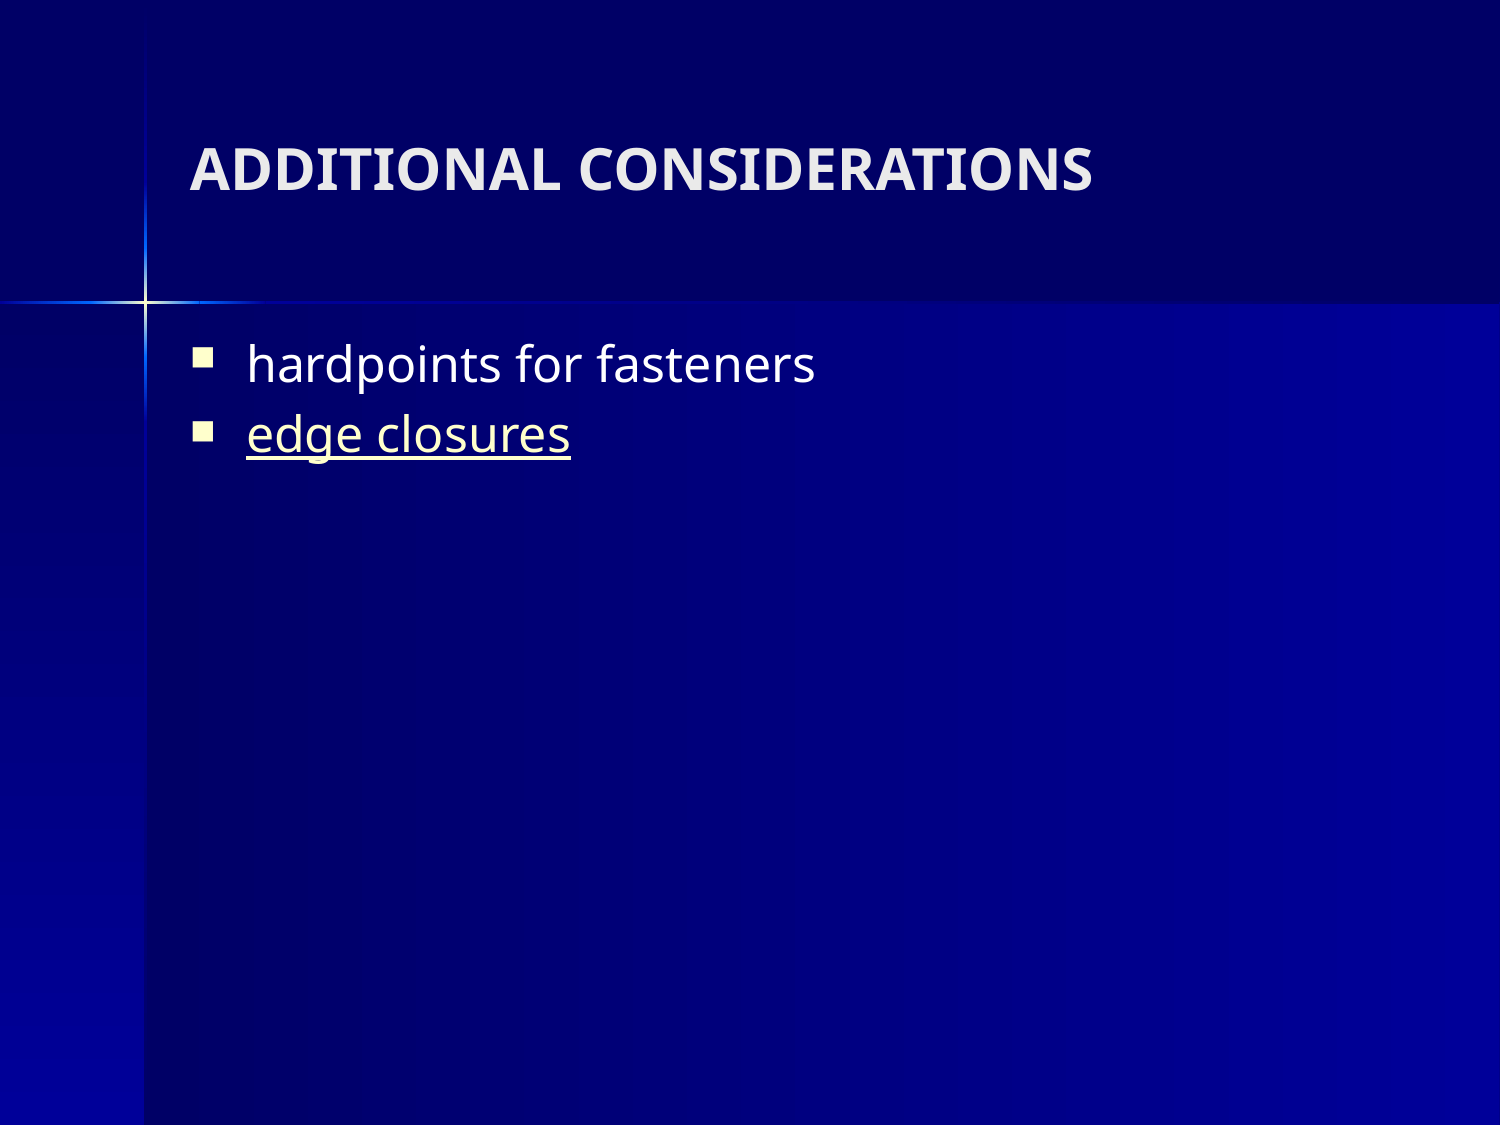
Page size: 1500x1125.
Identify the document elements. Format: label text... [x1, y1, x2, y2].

title ADDITIONAL CONSIDERATIONS [174, 49, 1413, 286]
list hardpoints for fasteners edge closures [174, 324, 1413, 1001]
